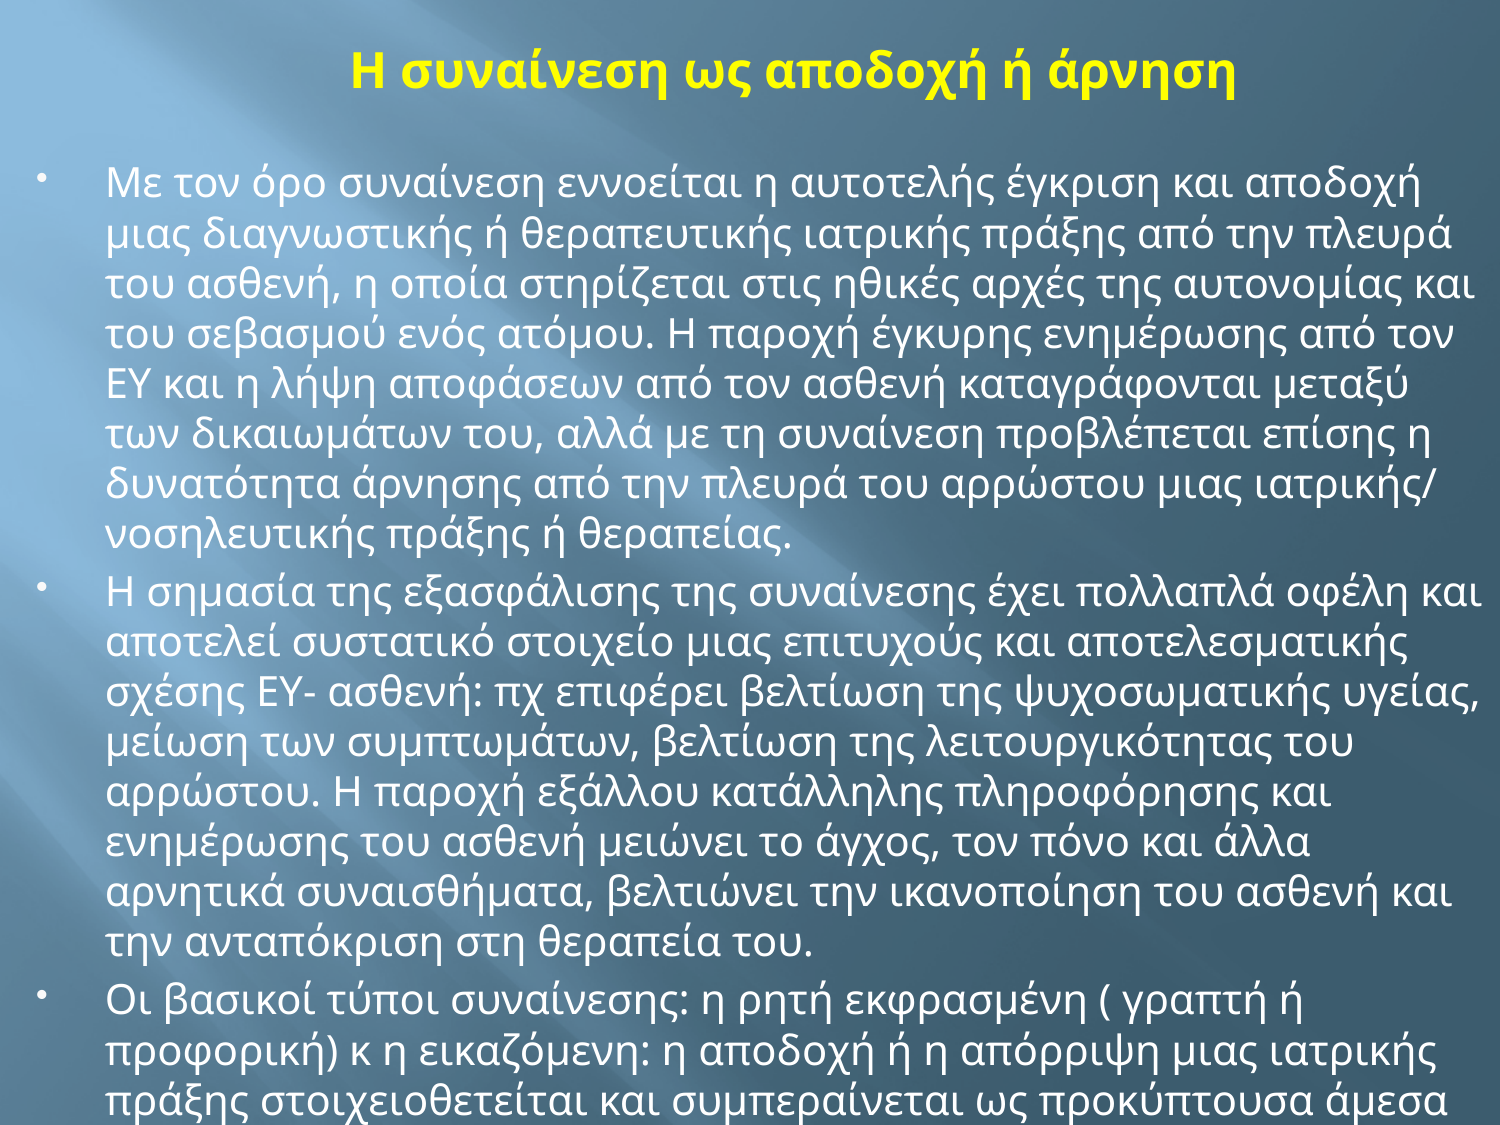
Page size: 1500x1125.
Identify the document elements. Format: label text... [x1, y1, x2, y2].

title Η συναίνεση ως αποδοχή ή άρνηση [174, 0, 1413, 138]
list Με τον όρο συναίνεση εννοείται η αυτοτελής έγκριση και αποδοχή μιας διαγνωστικής ή θεραπευτικής ιατρικής πράξης από την πλευρά του ασθενή, η οποία στηρίζεται στις ηθικές αρχές της αυτονομίας και του σεβασμού ενός ατόμου. Η παροχή έγκυρης ενημέρωσης από τον ΕΥ και η λήψη αποφάσεων από τον ασθενή καταγράφονται μεταξύ των δικαιωμάτων του, αλλά με τη συναίνεση προβλέπεται επίσης η δυνατότητα άρνησης από την πλευρά του αρρώστου μιας ιατρικής/ νοσηλευτικής πράξης ή θεραπείας. Η σημασία της εξασφάλισης της συναίνεσης έχει πολλαπλά οφέλη και αποτελεί συστατικό στοιχείο μιας επιτυχούς και αποτελεσματικής σχέσης ΕΥ- ασθενή: πχ επιφέρει βελτίωση της ψυχοσωματικής υγείας, μείωση των συμπτωμάτων, βελτίωση της λειτουργικότητας του αρρώστου. Η παροχή εξάλλου κατάλληλης πληροφόρησης και ενημέρωσης του ασθενή μειώνει το άγχος, τον πόνο και άλλα αρνητικά συναισθήματα, βελτιώνει την ικανοποίηση του ασθενή και την ανταπόκριση στη θεραπεία του. Οι βασικοί τύποι συναίνεσης: η ρητή εκφρασμένη ( γραπτή ή προφορική) κ η εικαζόμενη: η αποδοχή ή η απόρριψη μιας ιατρικής πράξης στοιχειοθετείται και συμπεραίνεται ως προκύπτουσα άμεσα ή έμμεσα από τη συμπεριφορά, τη στάση, τις αξίες και πεποιθήσεις του αρρώστου. [0, 148, 1500, 1125]
